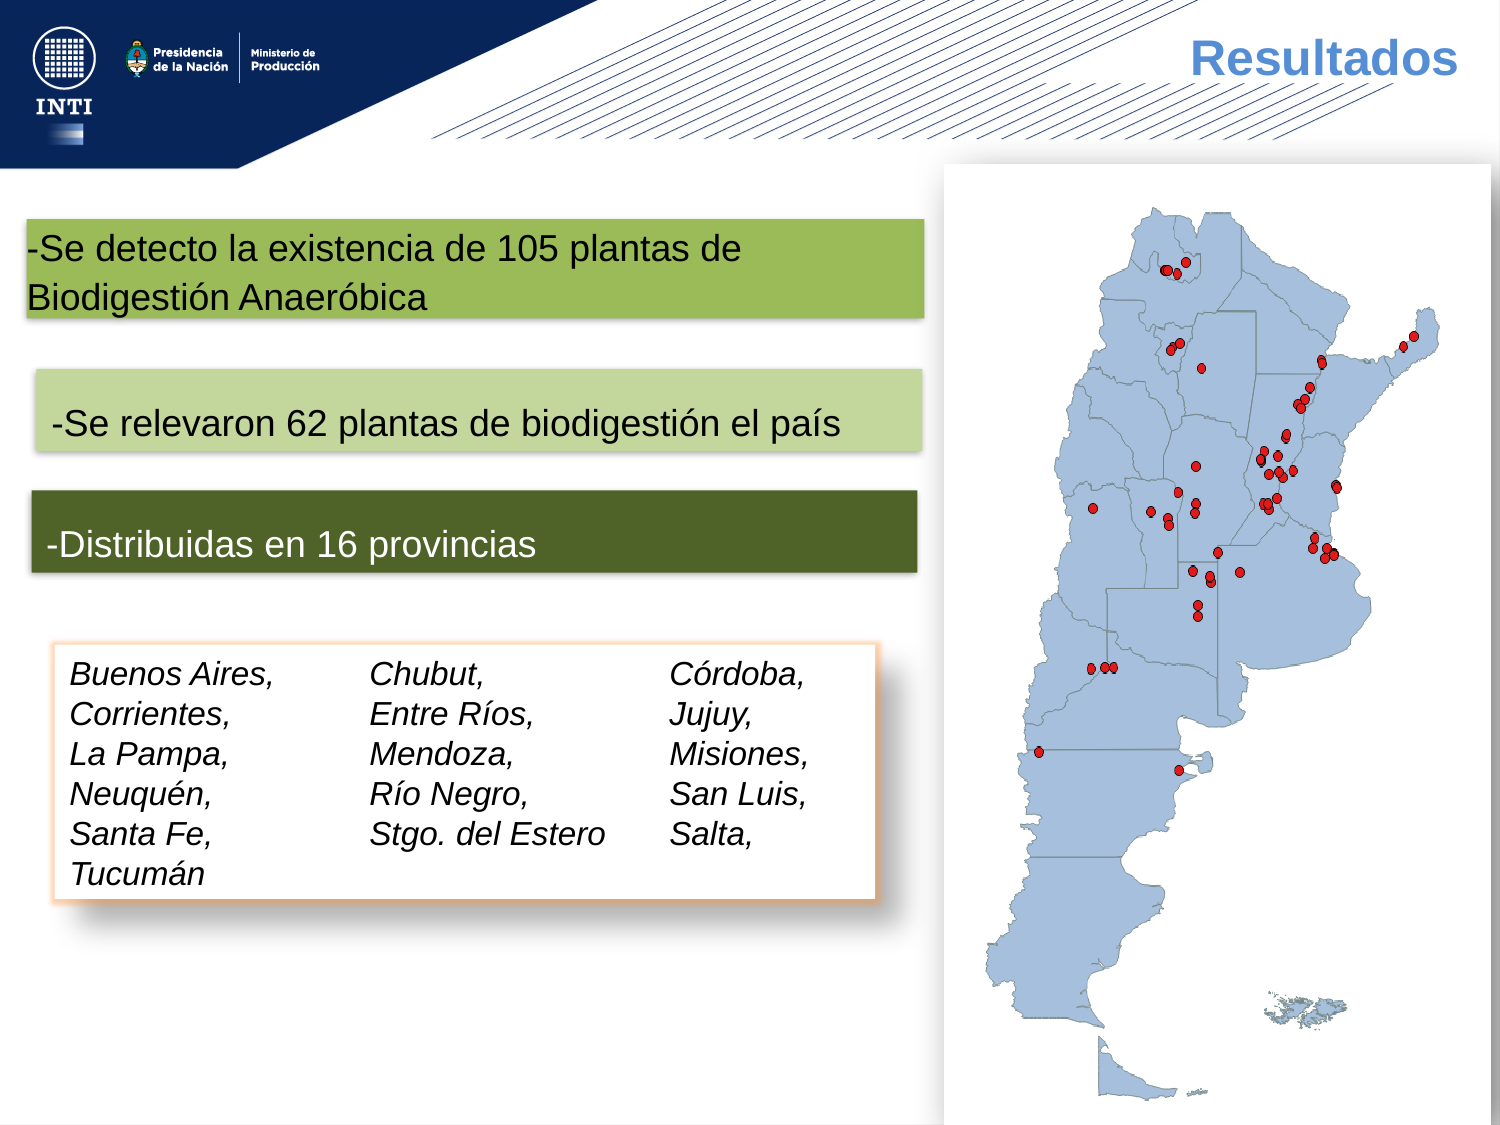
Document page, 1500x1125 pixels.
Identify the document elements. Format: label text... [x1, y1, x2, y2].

text_box -Se detecto la existencia de 105 plantas de Biodigestión Anaeróbica [26, 219, 925, 319]
picture [0, 0, 1500, 1125]
text_box -Se relevaron 62 plantas de biodigestión el país [36, 368, 923, 452]
text_box -Distribuidas en 16 provincias [31, 490, 918, 573]
text_box Buenos Aires, Chubut, Córdoba, Corrientes, Entre Ríos, Jujuy, La Pampa, Mendoza, Misiones, Neuquén, Río Negro, San Luis, Santa Fe, Stgo. del Estero Salta, Tucumán [53, 643, 877, 901]
text_box Resultados [1149, 25, 1474, 86]
